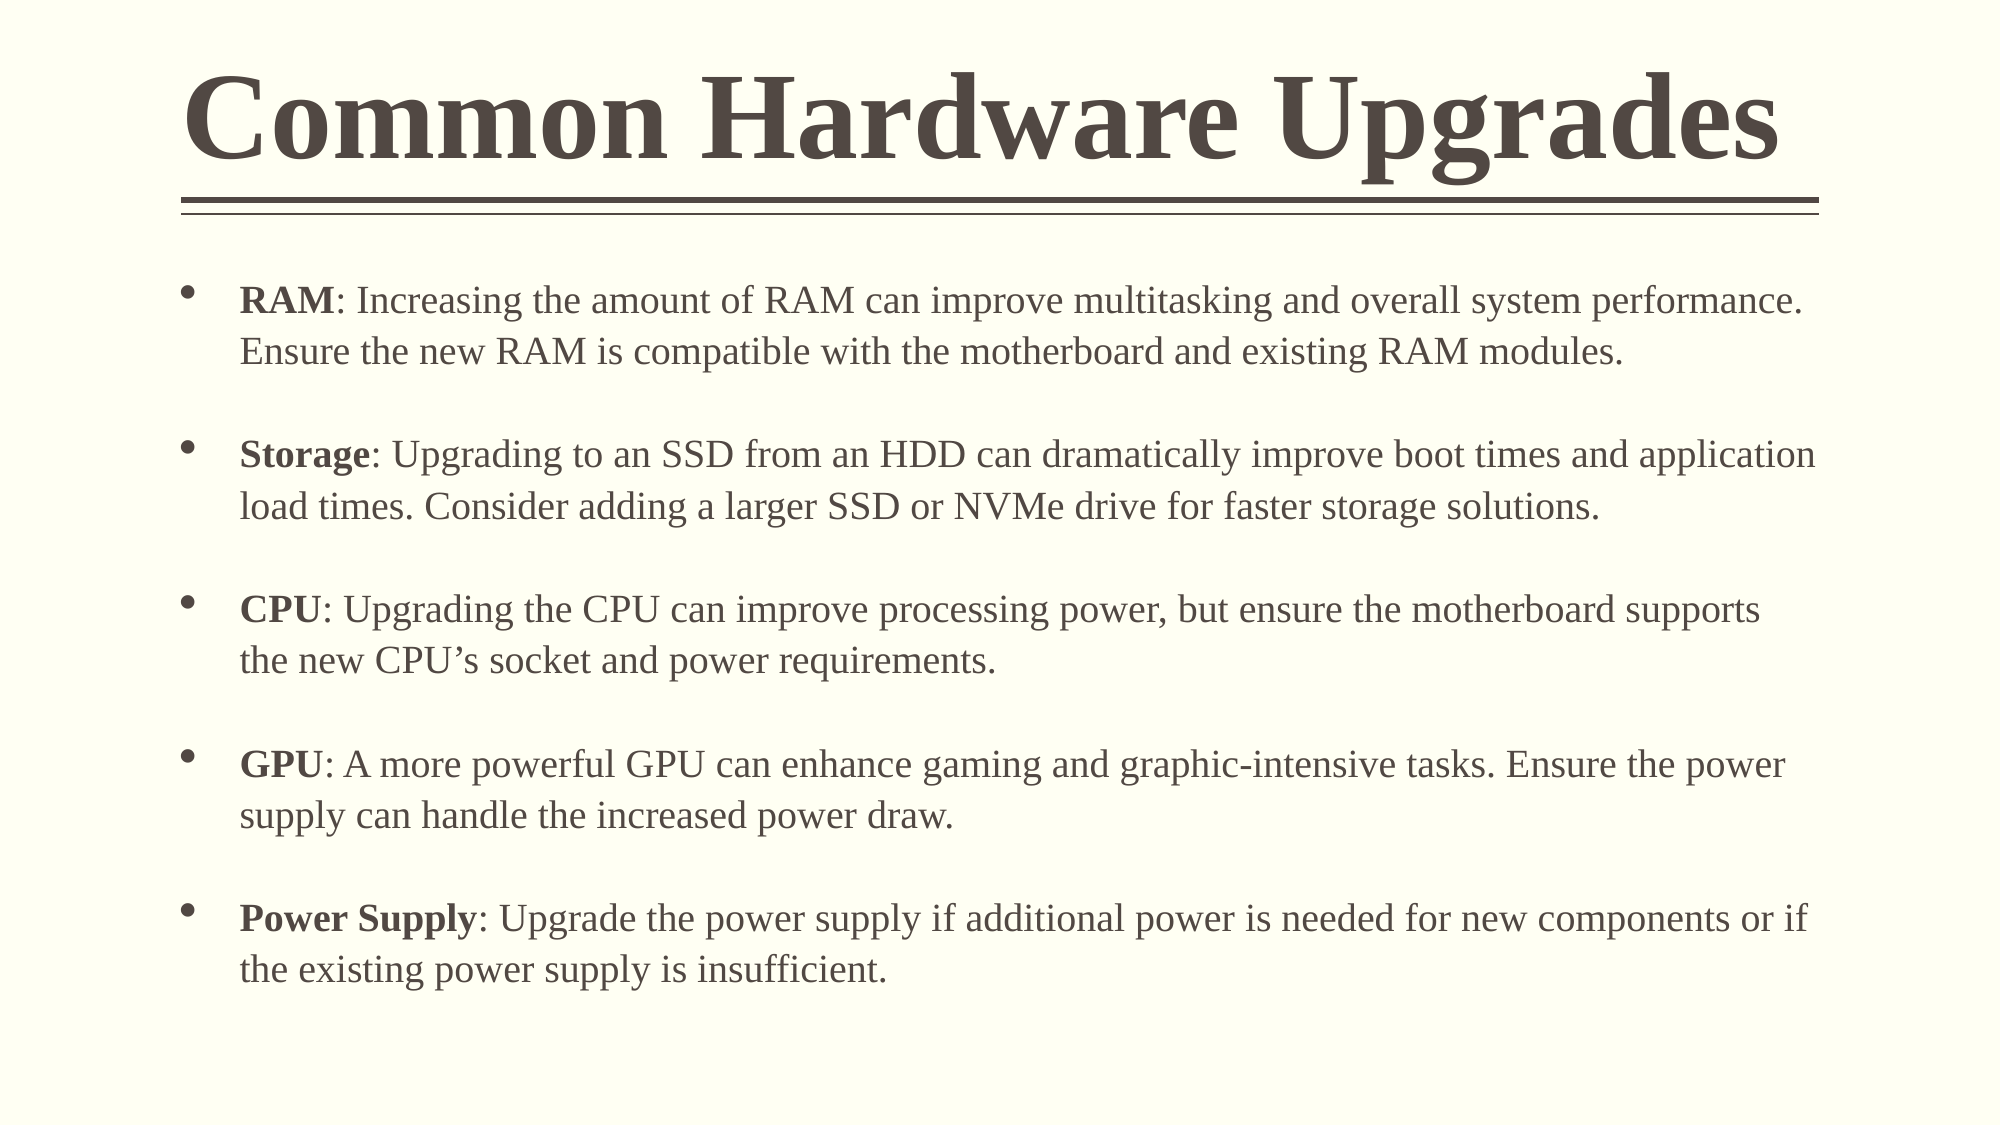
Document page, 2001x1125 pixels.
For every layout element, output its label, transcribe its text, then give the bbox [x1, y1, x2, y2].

title Common Hardware Upgrades [181, 12, 1819, 193]
list RAM: Increasing the amount of RAM can improve multitasking and overall system performance. Ensure the new RAM is compatible with the motherboard and existing RAM modules. Storage: Upgrading to an SSD from an HDD can dramatically improve boot times and application load times. Consider adding a larger SSD or NVMe drive for faster storage solutions. CPU: Upgrading the CPU can improve processing power, but ensure the motherboard supports the new CPU’s socket and power requirements. GPU: A more powerful GPU can enhance gaming and graphic-intensive tasks. Ensure the power supply can handle the increased power draw. Power Supply: Upgrade the power supply if additional power is needed for new components or if the existing power supply is insufficient. [181, 262, 1819, 1013]
